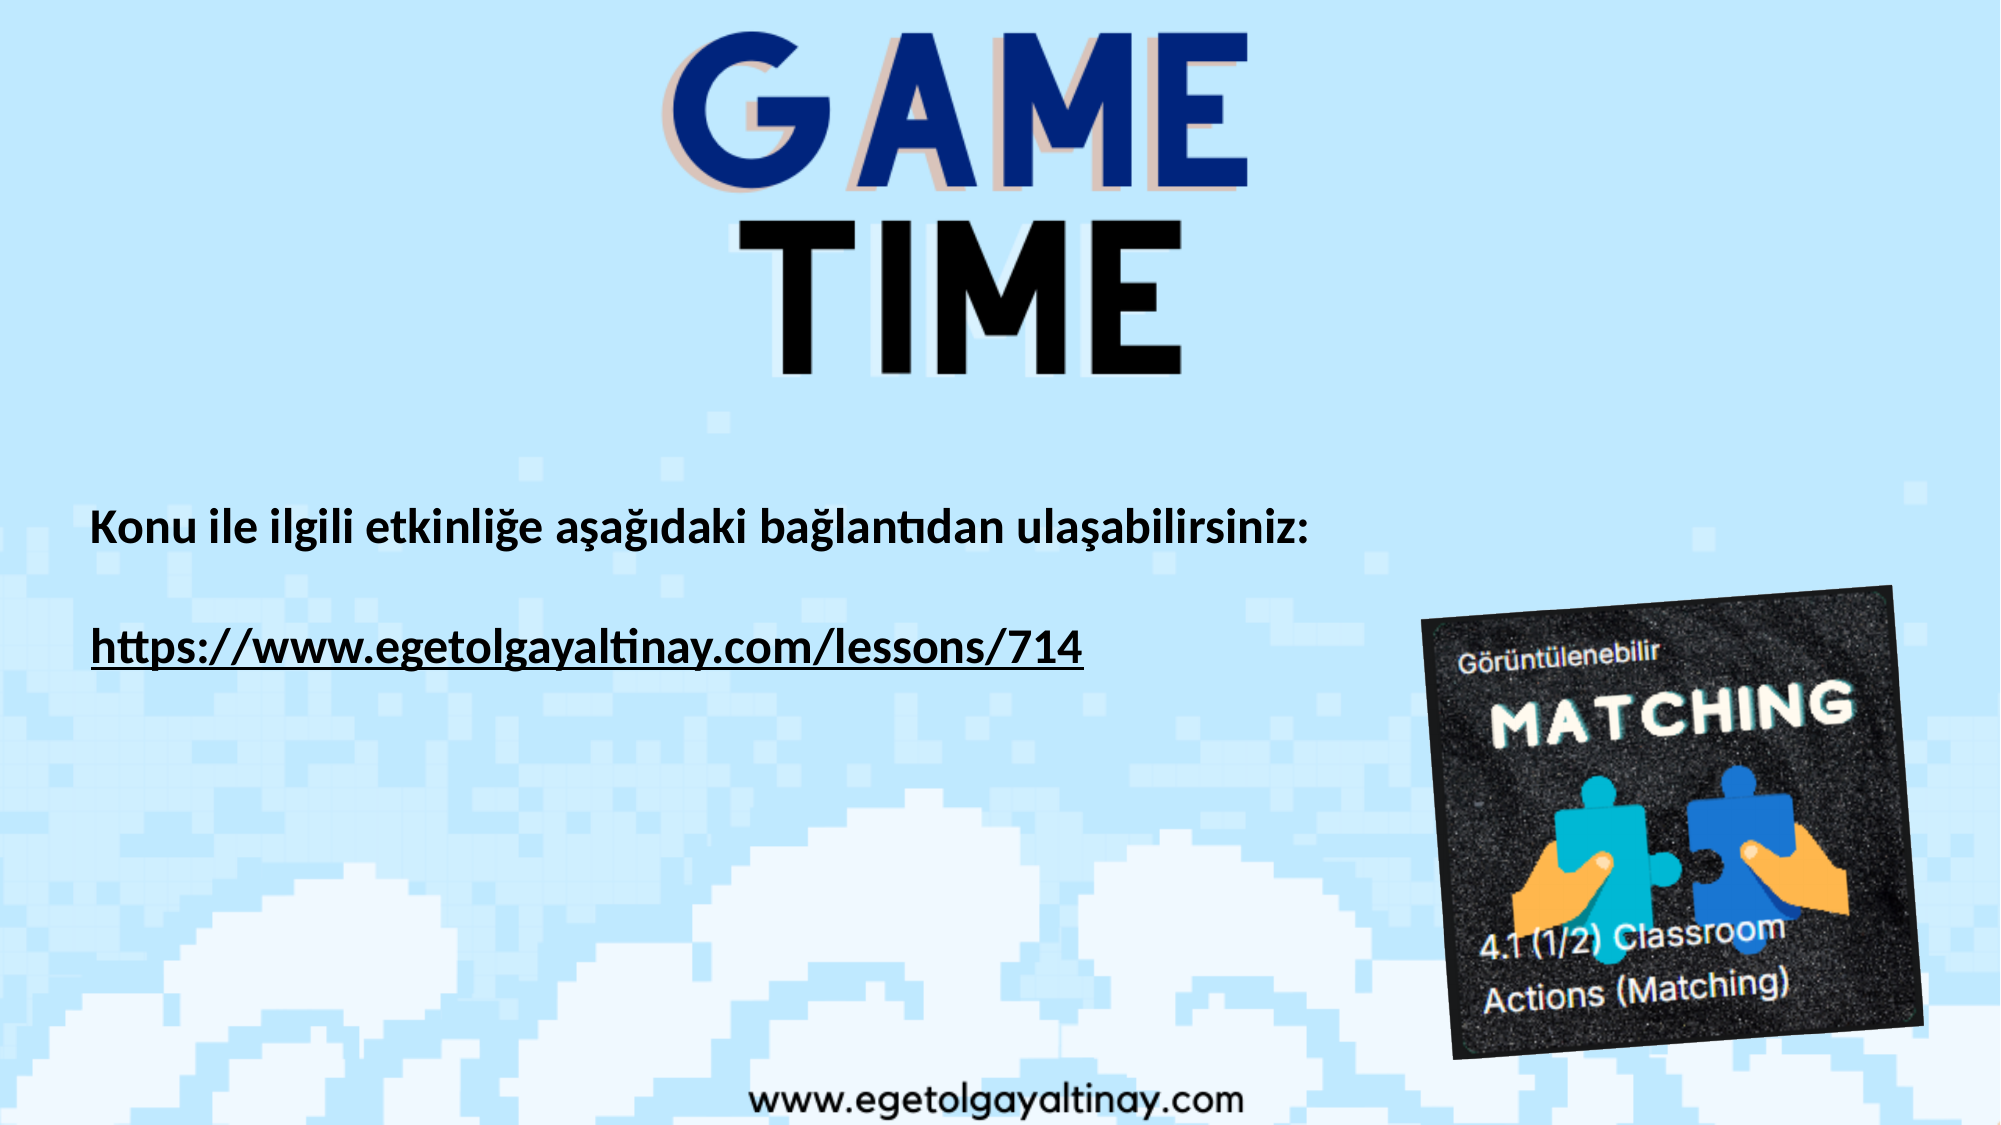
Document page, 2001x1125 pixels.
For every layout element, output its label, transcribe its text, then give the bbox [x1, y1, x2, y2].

picture [0, 0, 2001, 1125]
text_box Konu ile ilgili etkinliğe aşağıdaki bağlantıdan ulaşabilirsiniz: https://www.egetolgayaltinay.com/lessons/714 [76, 486, 1342, 681]
